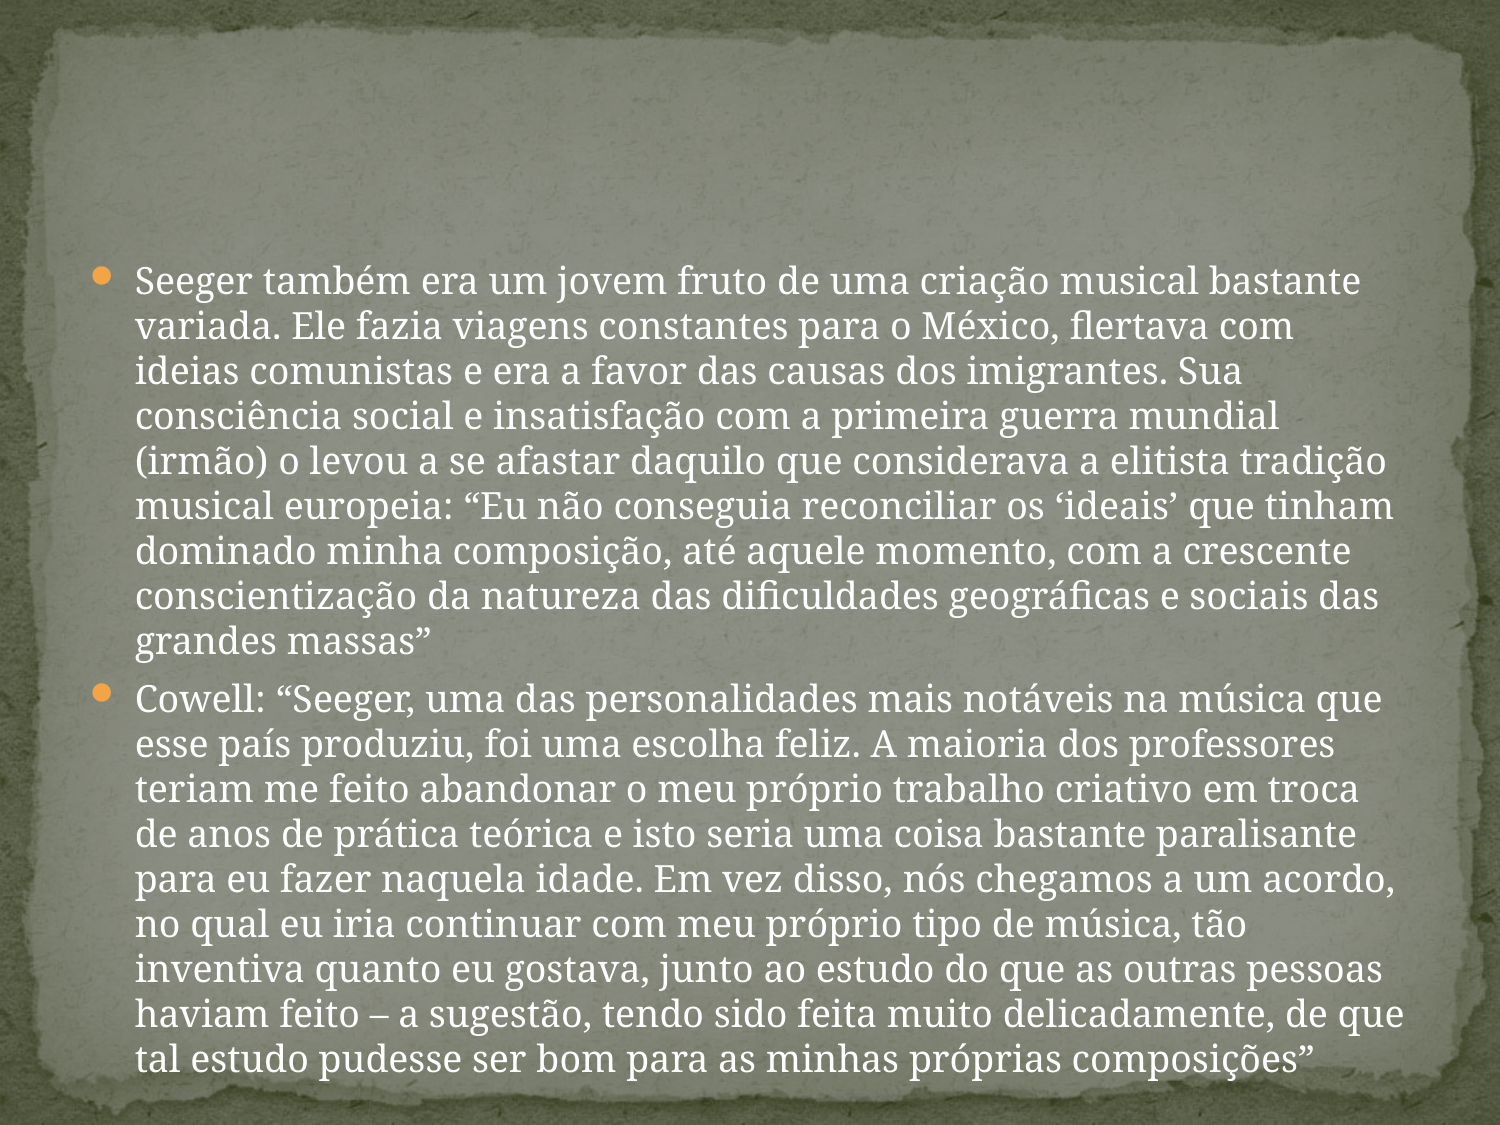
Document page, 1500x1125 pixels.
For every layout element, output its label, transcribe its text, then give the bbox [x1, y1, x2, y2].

list Seeger também era um jovem fruto de uma criação musical bastante variada. Ele fazia viagens constantes para o México, flertava com ideias comunistas e era a favor das causas dos imigrantes. Sua consciência social e insatisfação com a primeira guerra mundial (irmão) o levou a se afastar daquilo que considerava a elitista tradição musical europeia: “Eu não conseguia reconciliar os ‘ideais’ que tinham dominado minha composição, até aquele momento, com a crescente conscientização da natureza das dificuldades geográficas e sociais das grandes massas” Cowell: “Seeger, uma das personalidades mais notáveis na música que esse país produziu, foi uma escolha feliz. A maioria dos professores teriam me feito abandonar o meu próprio trabalho criativo em troca de anos de prática teórica e isto seria uma coisa bastante paralisante para eu fazer naquela idade. Em vez disso, nós chegamos a um acordo, no qual eu iria continuar com meu próprio tipo de música, tão inventiva quanto eu gostava, junto ao estudo do que as outras pessoas haviam feito – a sugestão, tendo sido feita muito delicadamente, de que tal estudo pudesse ser bom para as minhas próprias composições” [75, 249, 1425, 1000]
